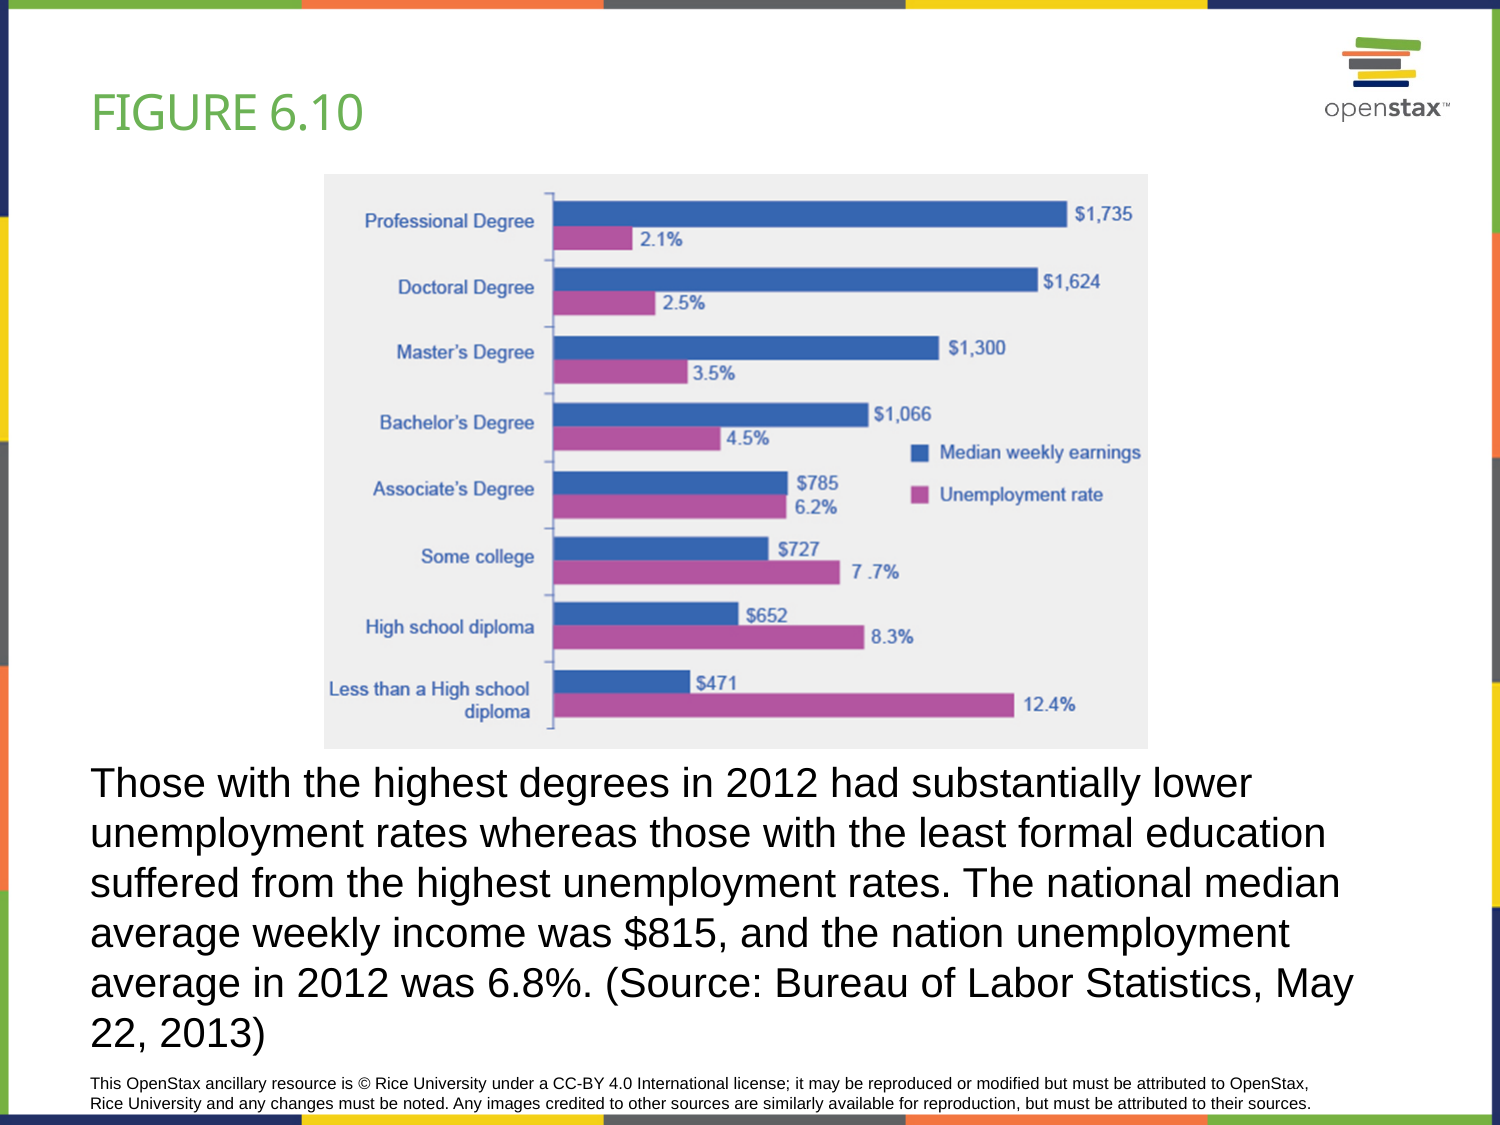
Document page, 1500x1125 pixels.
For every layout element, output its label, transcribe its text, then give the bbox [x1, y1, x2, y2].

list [324, 173, 1149, 749]
picture [0, 0, 1500, 1125]
list Those with the highest degrees in 2012 had substantially lower unemployment rates whereas those with the least formal education suffered from the highest unemployment rates. The national median average weekly income was $815, and the nation unemployment average in 2012 was 6.8%. (Source: Bureau of Labor Statistics, May 22, 2013) [74, 748, 1398, 1066]
footer This OpenStax ancillary resource is © Rice University under a CC-BY 4.0 International license; it may be reproduced or modified but must be attributed to OpenStax, Rice University and any changes must be noted. Any images credited to other sources are similarly available for reproduction, but must be attributed to their sources. [75, 1065, 1345, 1112]
title Figure 6.10 [75, 39, 1398, 148]
